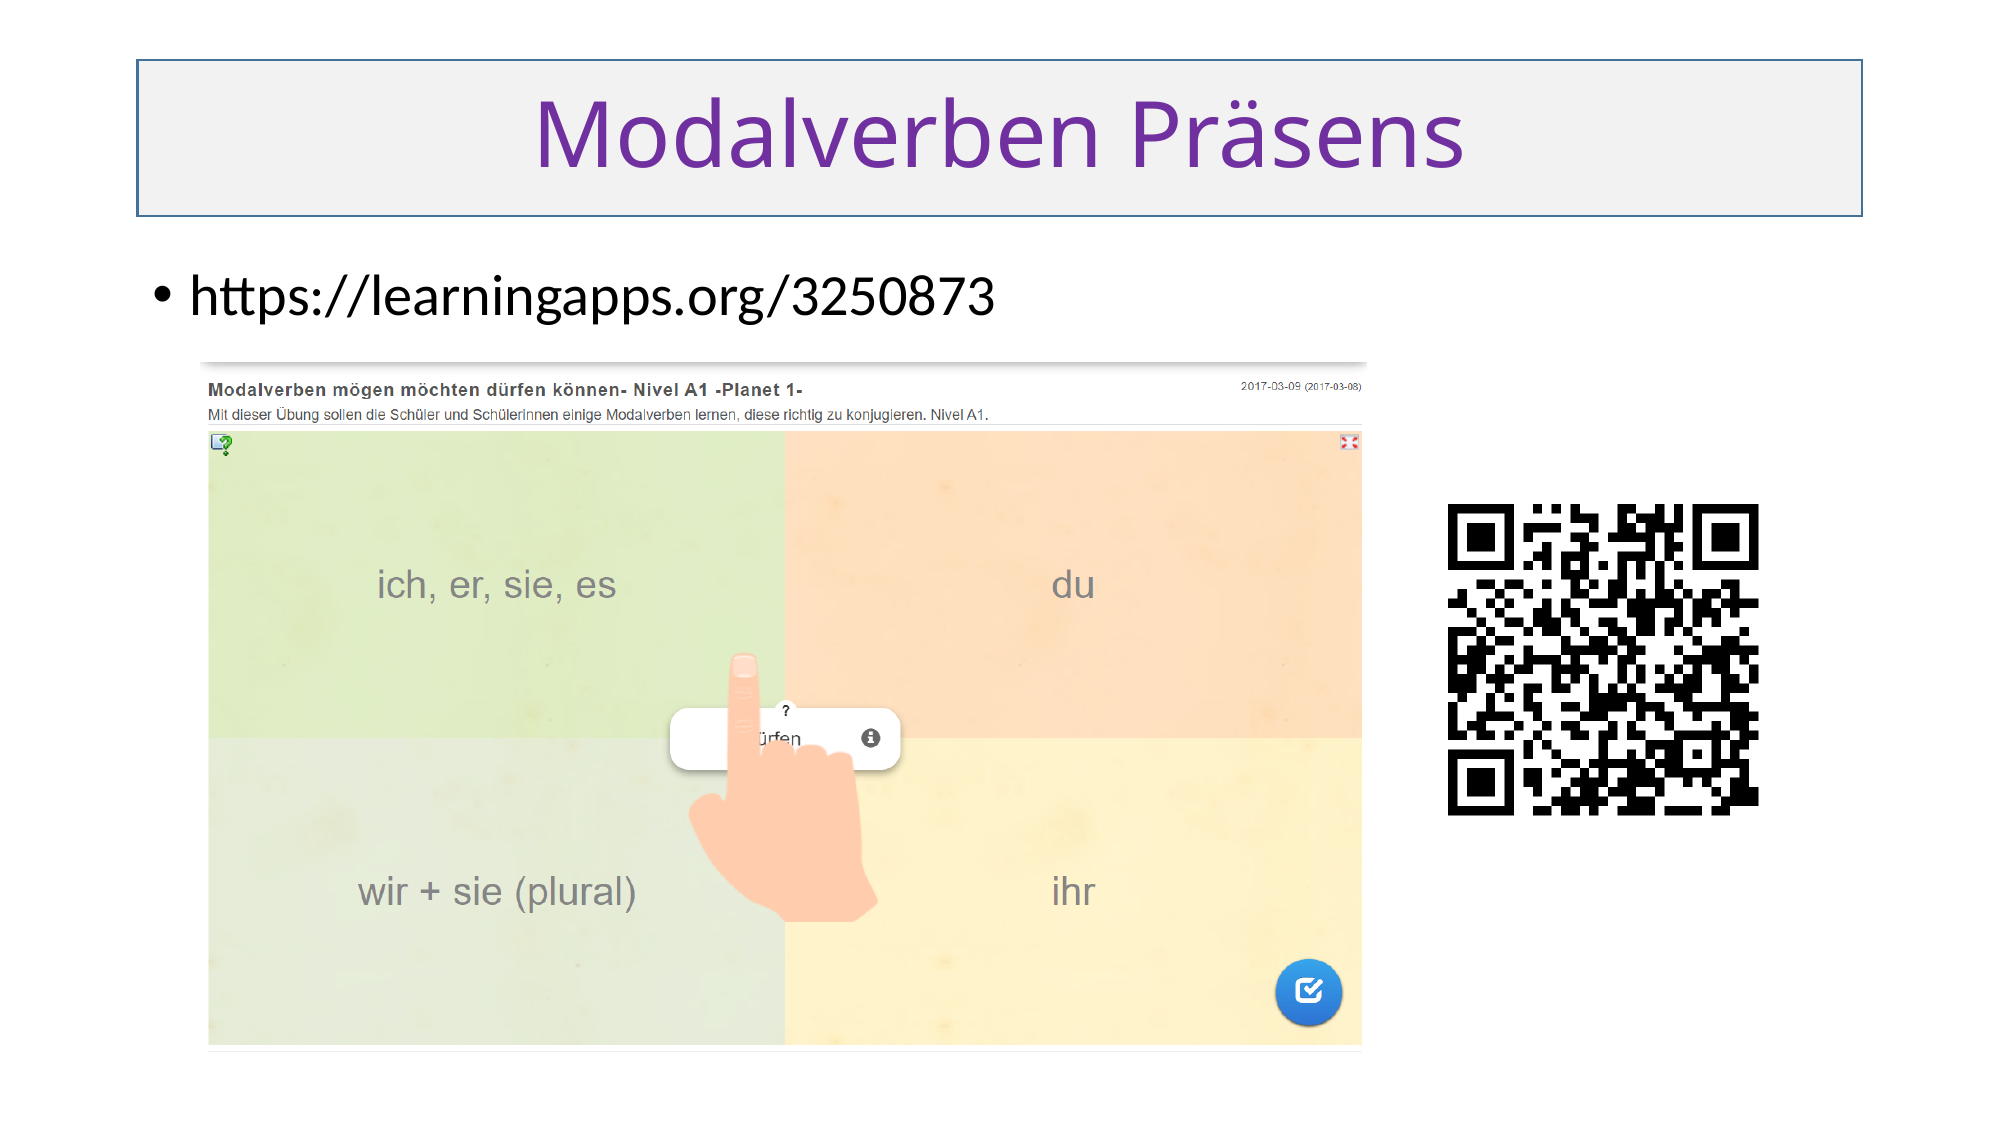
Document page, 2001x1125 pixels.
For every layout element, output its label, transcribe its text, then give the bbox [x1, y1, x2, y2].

list https://learningapps.org/3250873 [137, 258, 1863, 1014]
picture [199, 361, 1367, 1056]
picture [1428, 485, 1778, 835]
title Modalverben Präsens [137, 59, 1863, 216]
